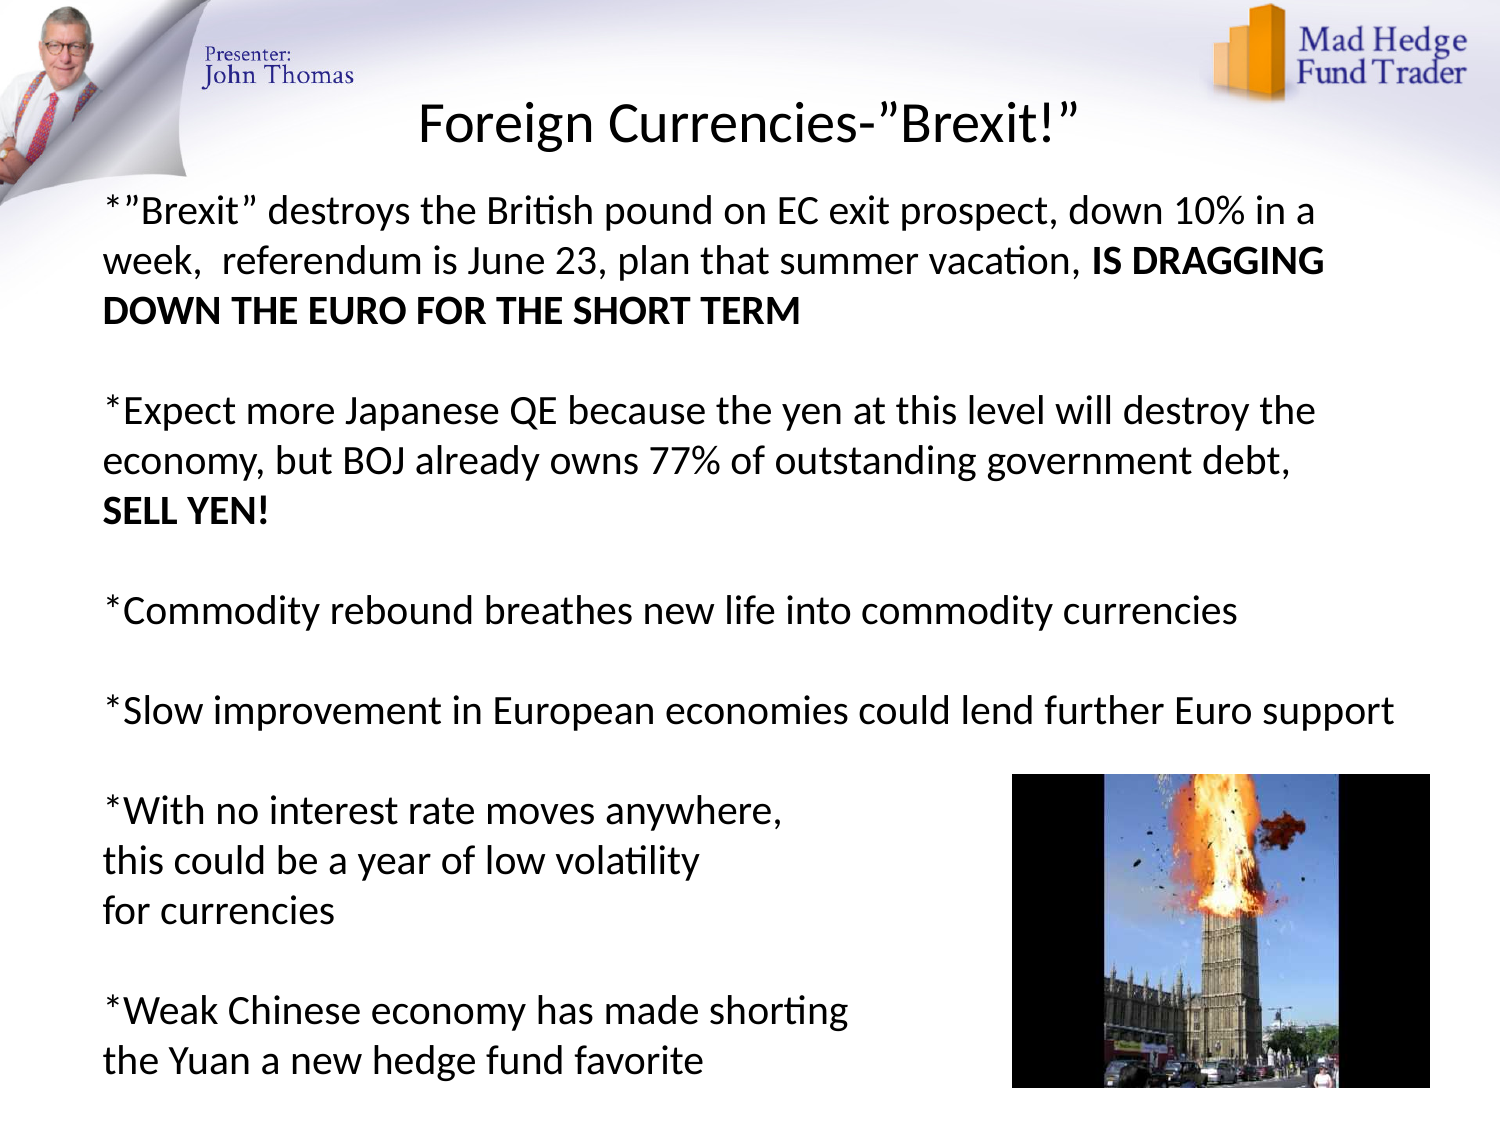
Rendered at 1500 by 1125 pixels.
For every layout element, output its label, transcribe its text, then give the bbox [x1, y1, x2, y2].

list *”Brexit” destroys the British pound on EC exit prospect, down 10% in a week, referendum is June 23, plan that summer vacation, IS DRAGGING DOWN THE EURO FOR THE SHORT TERM *Expect more Japanese QE because the yen at this level will destroy the economy, but BOJ already owns 77% of outstanding government debt, SELL YEN! *Commodity rebound breathes new life into commodity currencies *Slow improvement in European economies could lend further Euro support *With no interest rate moves anywhere, this could be a year of low volatility for currencies *Weak Chinese economy has made shorting the Yuan a new hedge fund favorite [87, 174, 1438, 1125]
title Foreign Currencies-”Brexit!” [75, 24, 1425, 213]
picture [0, 0, 1500, 339]
picture [1012, 774, 1430, 1088]
